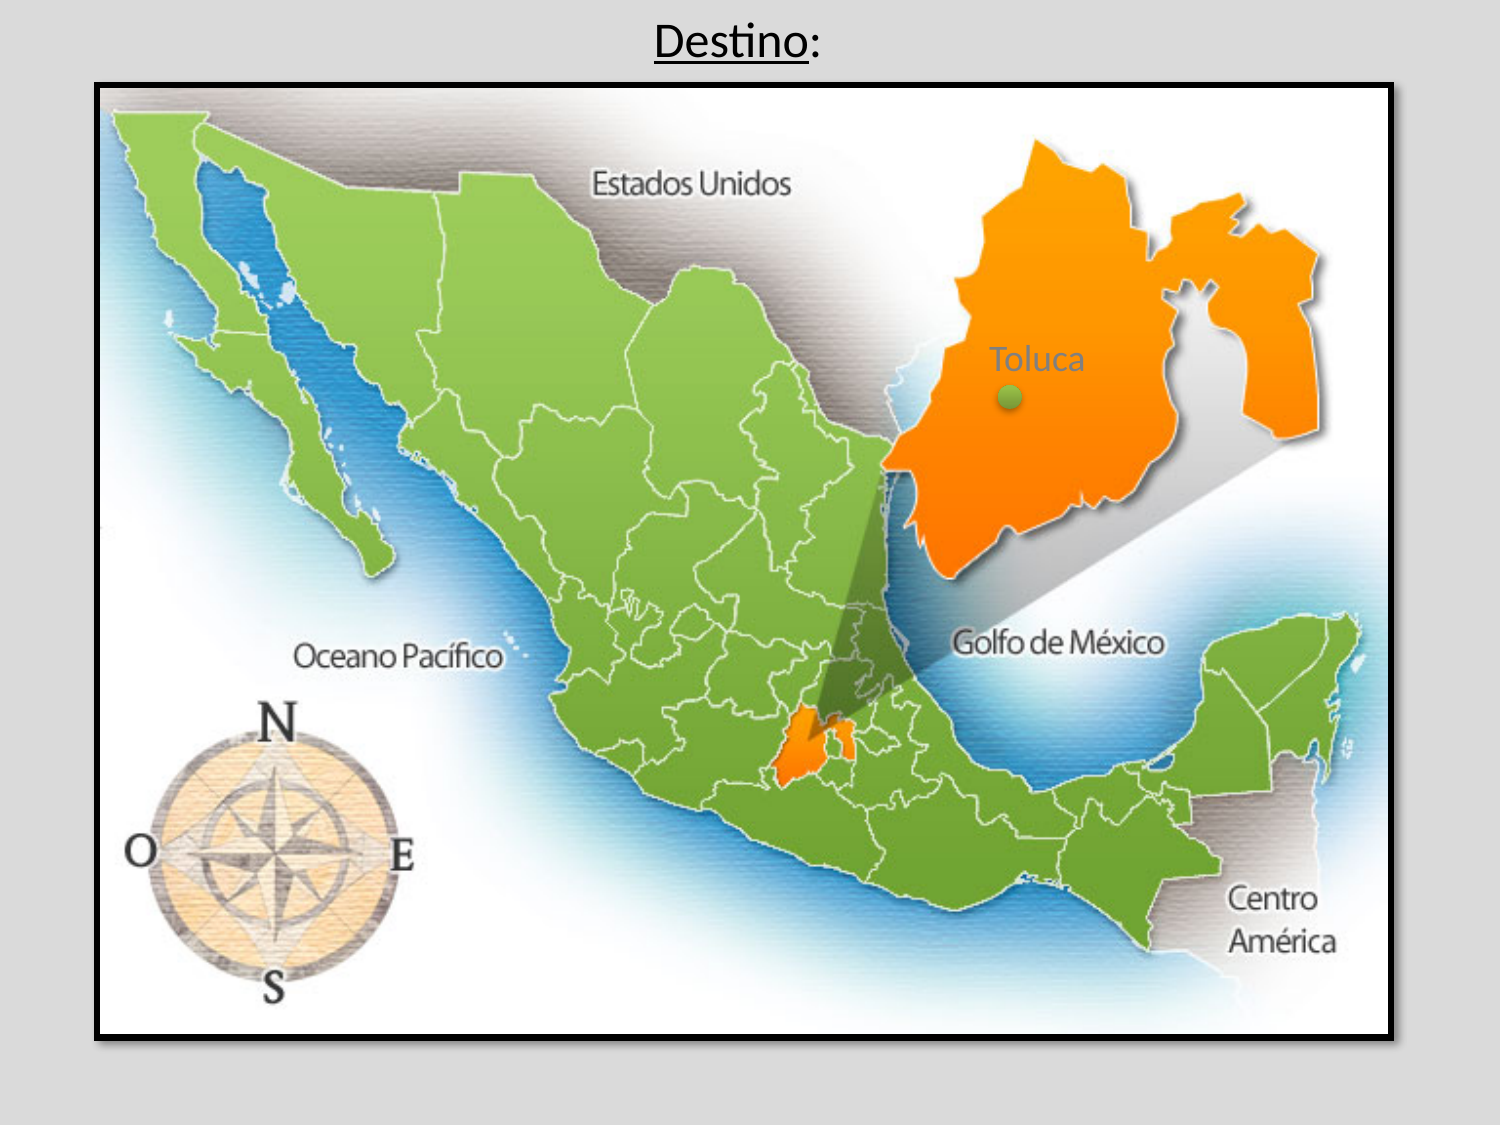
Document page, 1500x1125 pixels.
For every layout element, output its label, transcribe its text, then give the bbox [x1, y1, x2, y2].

text_box Destino: [419, 0, 1058, 75]
picture [100, 88, 1389, 1035]
